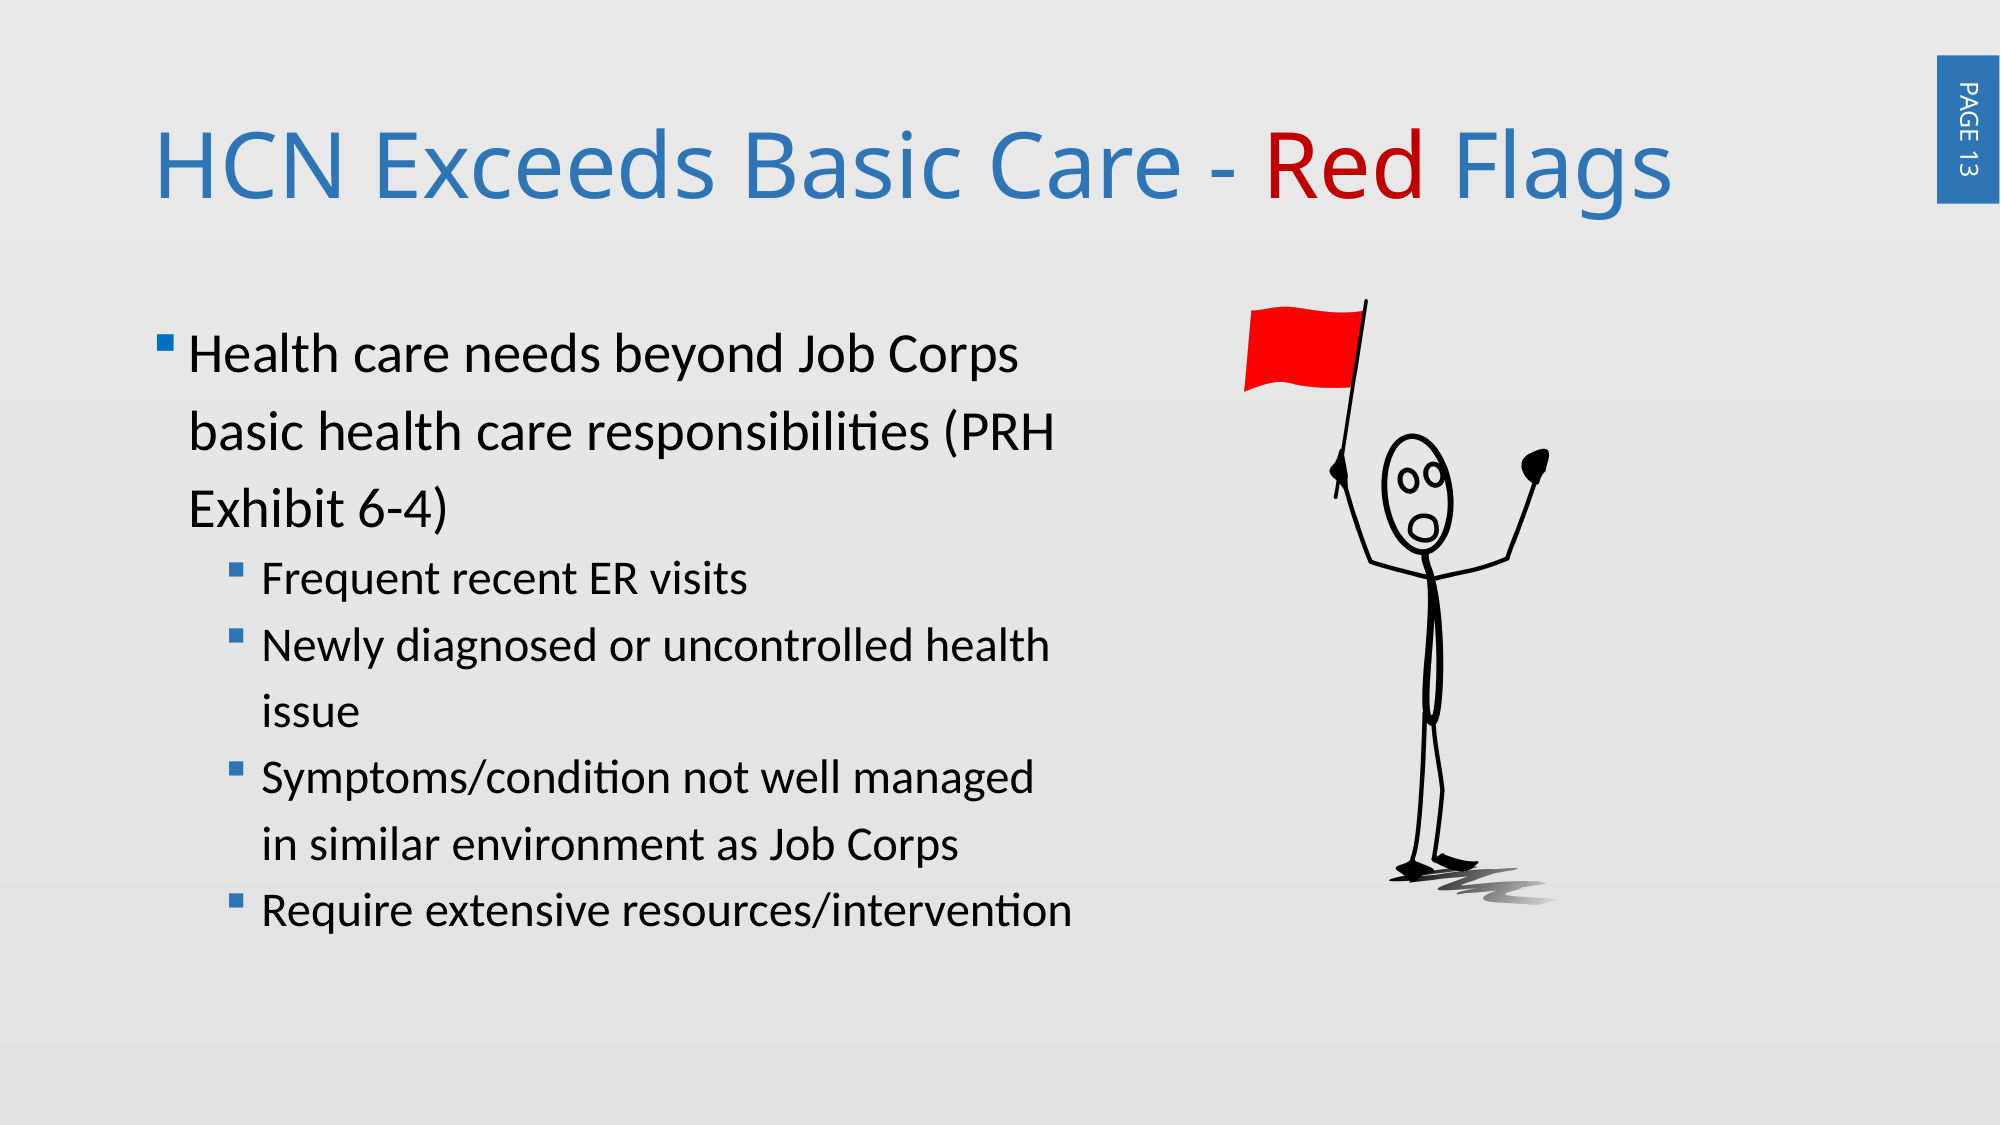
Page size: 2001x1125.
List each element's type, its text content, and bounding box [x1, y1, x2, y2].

picture [1244, 299, 1559, 905]
title HCN Exceeds Basic Care - Red Flags [137, 59, 1863, 278]
list Health care needs beyond Job Corps basic health care responsibilities (PRH Exhibit 6-4) Frequent recent ER visits Newly diagnosed or uncontrolled health issue Symptoms/condition not well managed in similar environment as Job Corps Require extensive resources/intervention [137, 299, 1098, 1014]
